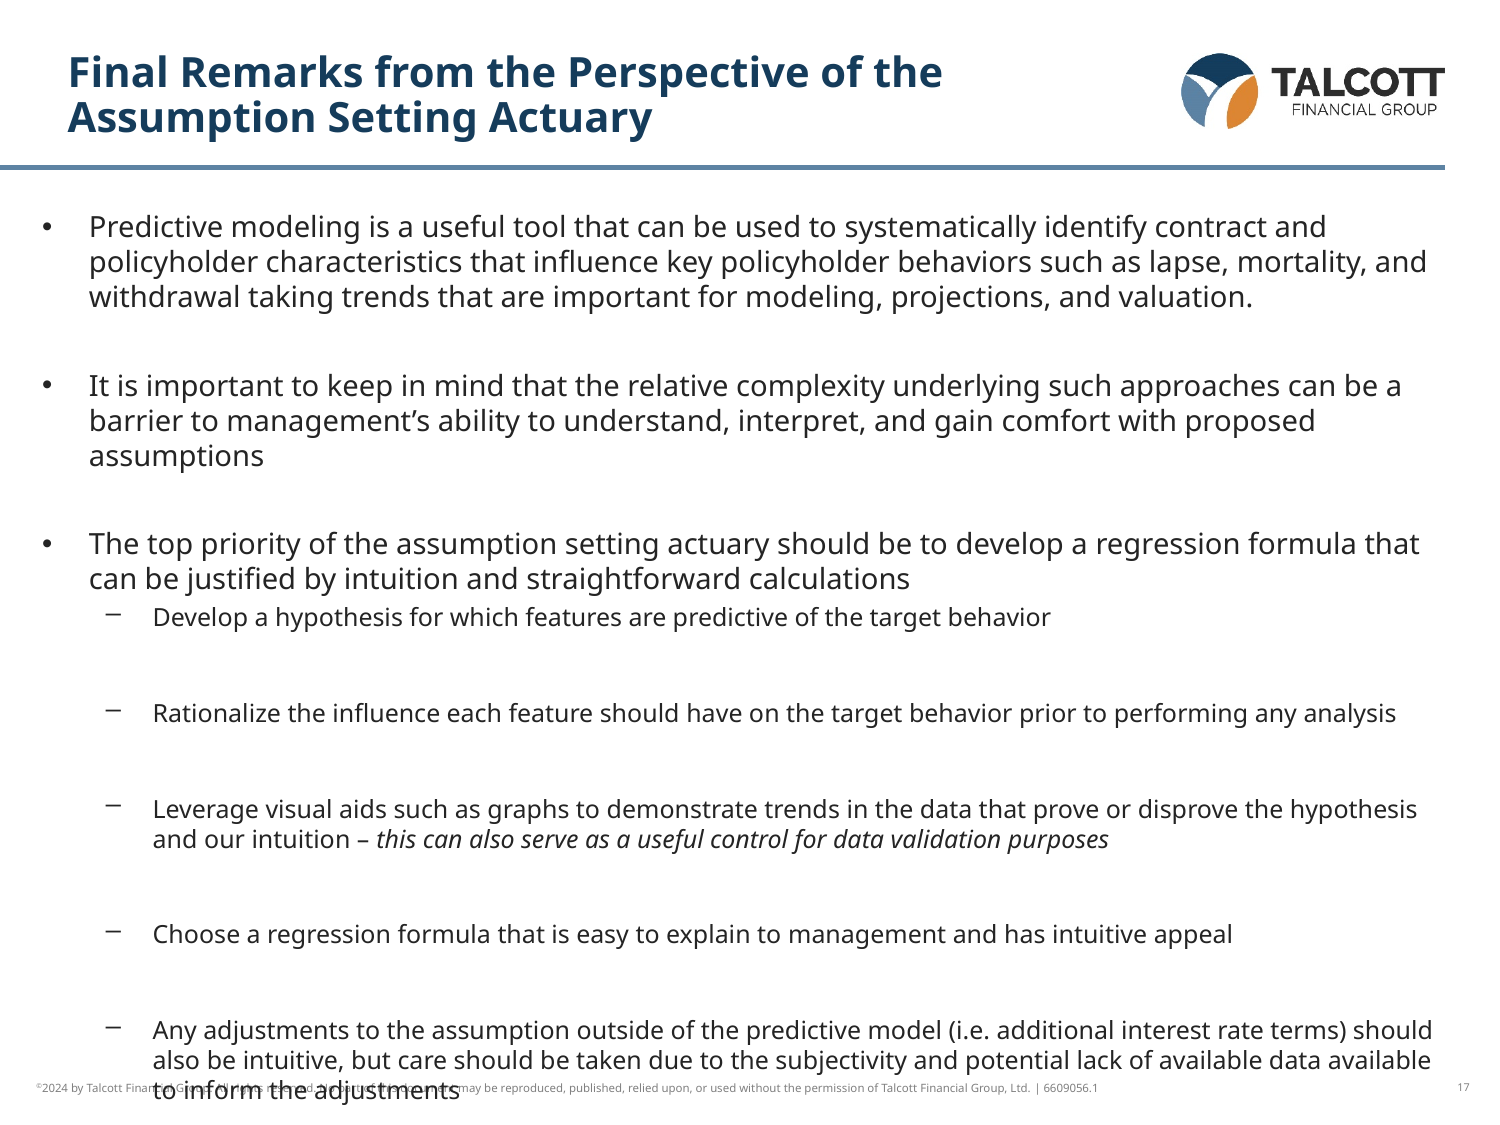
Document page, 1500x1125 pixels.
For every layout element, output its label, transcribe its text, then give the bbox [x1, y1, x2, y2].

title Final Remarks from the Perspective of the Assumption Setting Actuary [52, 36, 1170, 150]
slide_number 17 [1415, 1061, 1485, 1115]
picture [1181, 53, 1445, 129]
list Predictive modeling is a useful tool that can be used to systematically identify contract and policyholder characteristics that influence key policyholder behaviors such as lapse, mortality, and withdrawal taking trends that are important for modeling, projections, and valuation. It is important to keep in mind that the relative complexity underlying such approaches can be a barrier to management’s ability to understand, interpret, and gain comfort with proposed assumptions The top priority of the assumption setting actuary should be to develop a regression formula that can be justified by intuition and straightforward calculations Develop a hypothesis for which features are predictive of the target behavior Rationalize the influence each feature should have on the target behavior prior to performing any analysis Leverage visual aids such as graphs to demonstrate trends in the data that prove or disprove the hypothesis and our intuition – this can also serve as a useful control for data validation purposes Choose a regression formula that is easy to explain to management and has intuitive appeal Any adjustments to the assumption outside of the predictive model (i.e. additional interest rate terms) should also be intuitive, but care should be taken due to the subjectivity and potential lack of available data available to inform the adjustments [26, 200, 1474, 989]
